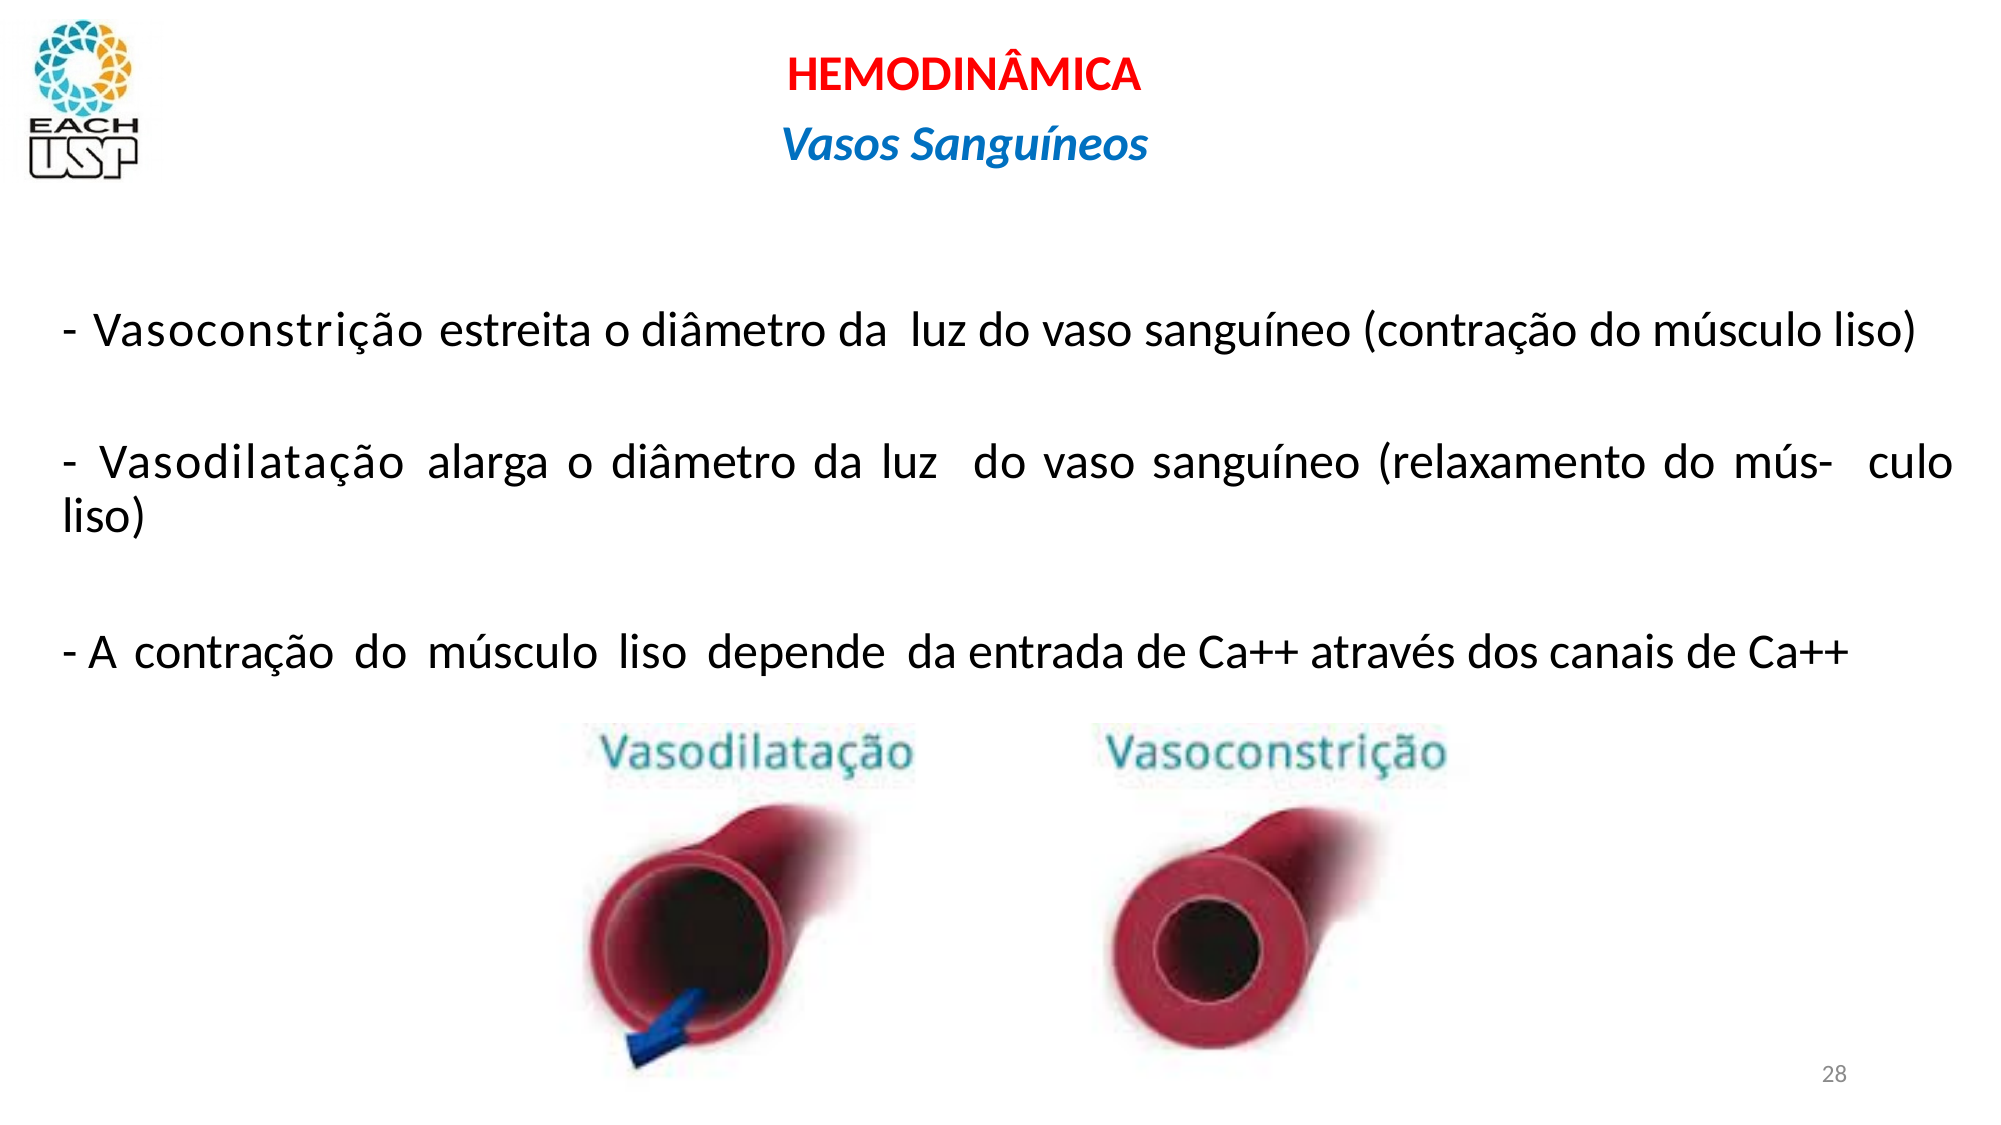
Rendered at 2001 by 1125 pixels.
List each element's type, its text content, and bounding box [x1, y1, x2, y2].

slide_number 28 [1536, 1042, 1863, 1103]
text_box Vasos Sanguíneos [444, 109, 1486, 179]
picture [0, 19, 164, 183]
picture [517, 723, 1536, 1103]
text_box HEMODINÂMICA [610, 40, 1319, 109]
text_box - Vasoconstrição estreita o diâmetro da luz do vaso sanguíneo (contração do músculo liso) - Vasodilatação alarga o diâmetro da luz do vaso sanguíneo (relaxamento do mús- culo liso) - A contração do músculo liso depende da entrada de Ca++ através dos canais de Ca++ [60, 294, 1955, 679]
